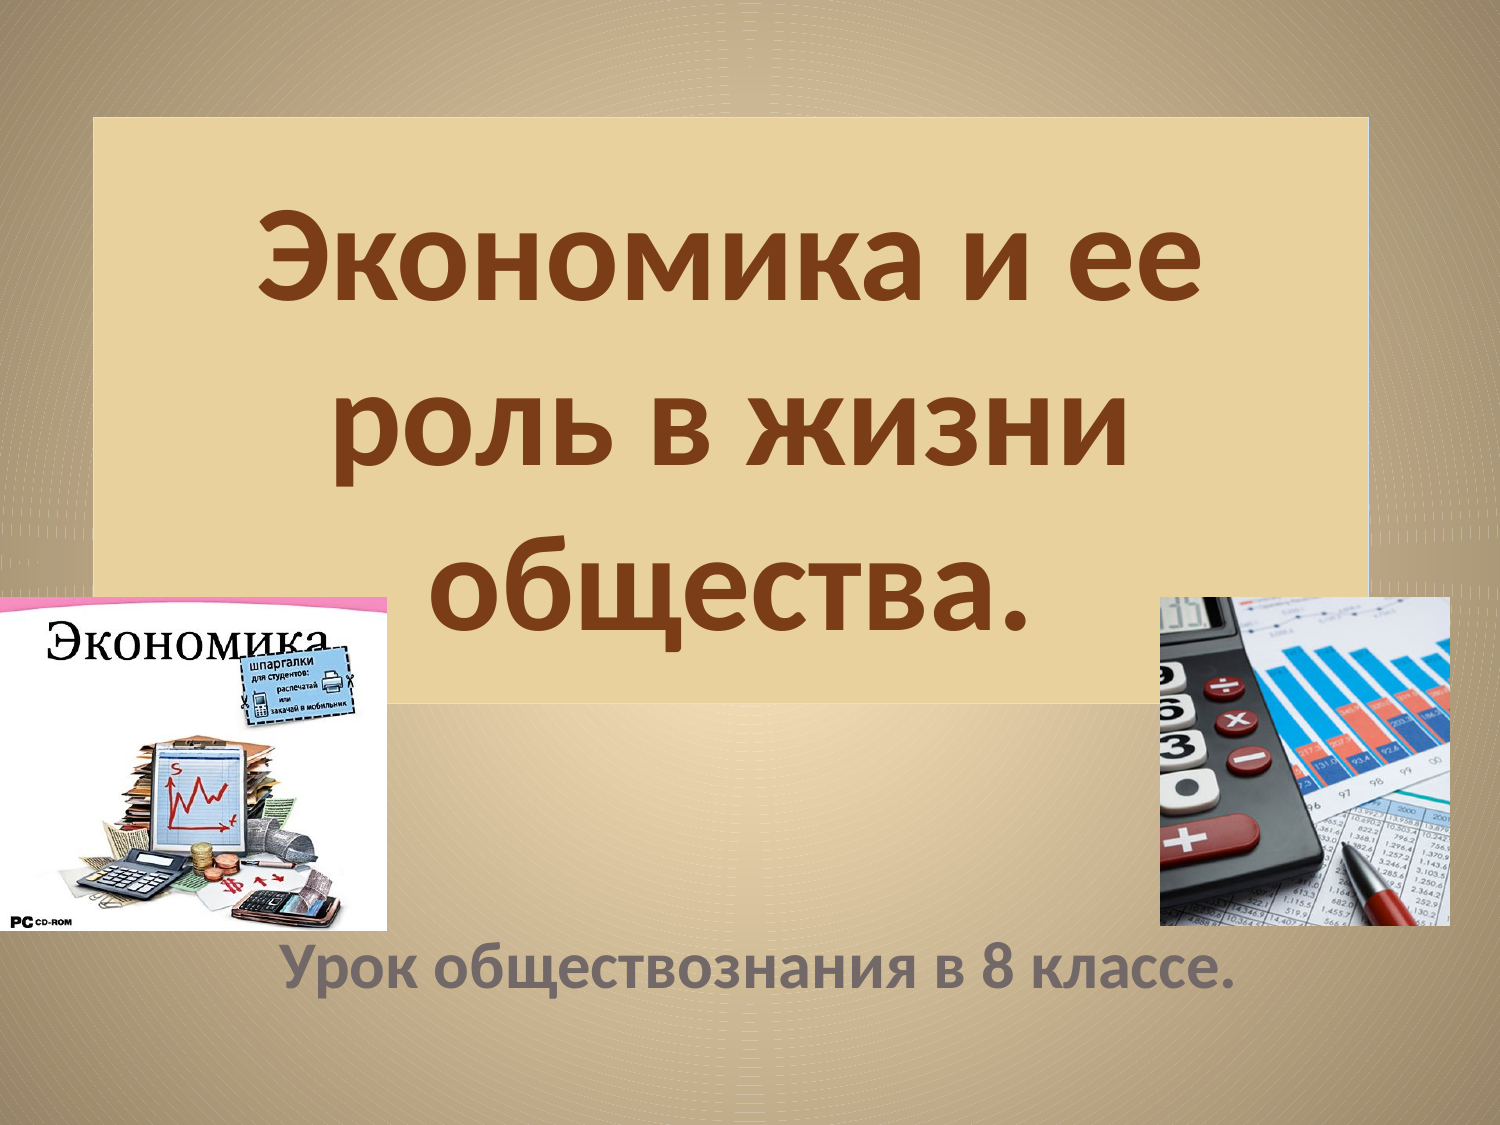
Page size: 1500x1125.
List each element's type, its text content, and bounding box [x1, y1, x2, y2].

subtitle Урок обществознания в 8 классе. [234, 914, 1285, 1027]
picture [0, 597, 387, 931]
title Экономика и ее роль в жизни общества. [93, 117, 1369, 704]
picture [1159, 597, 1450, 926]
